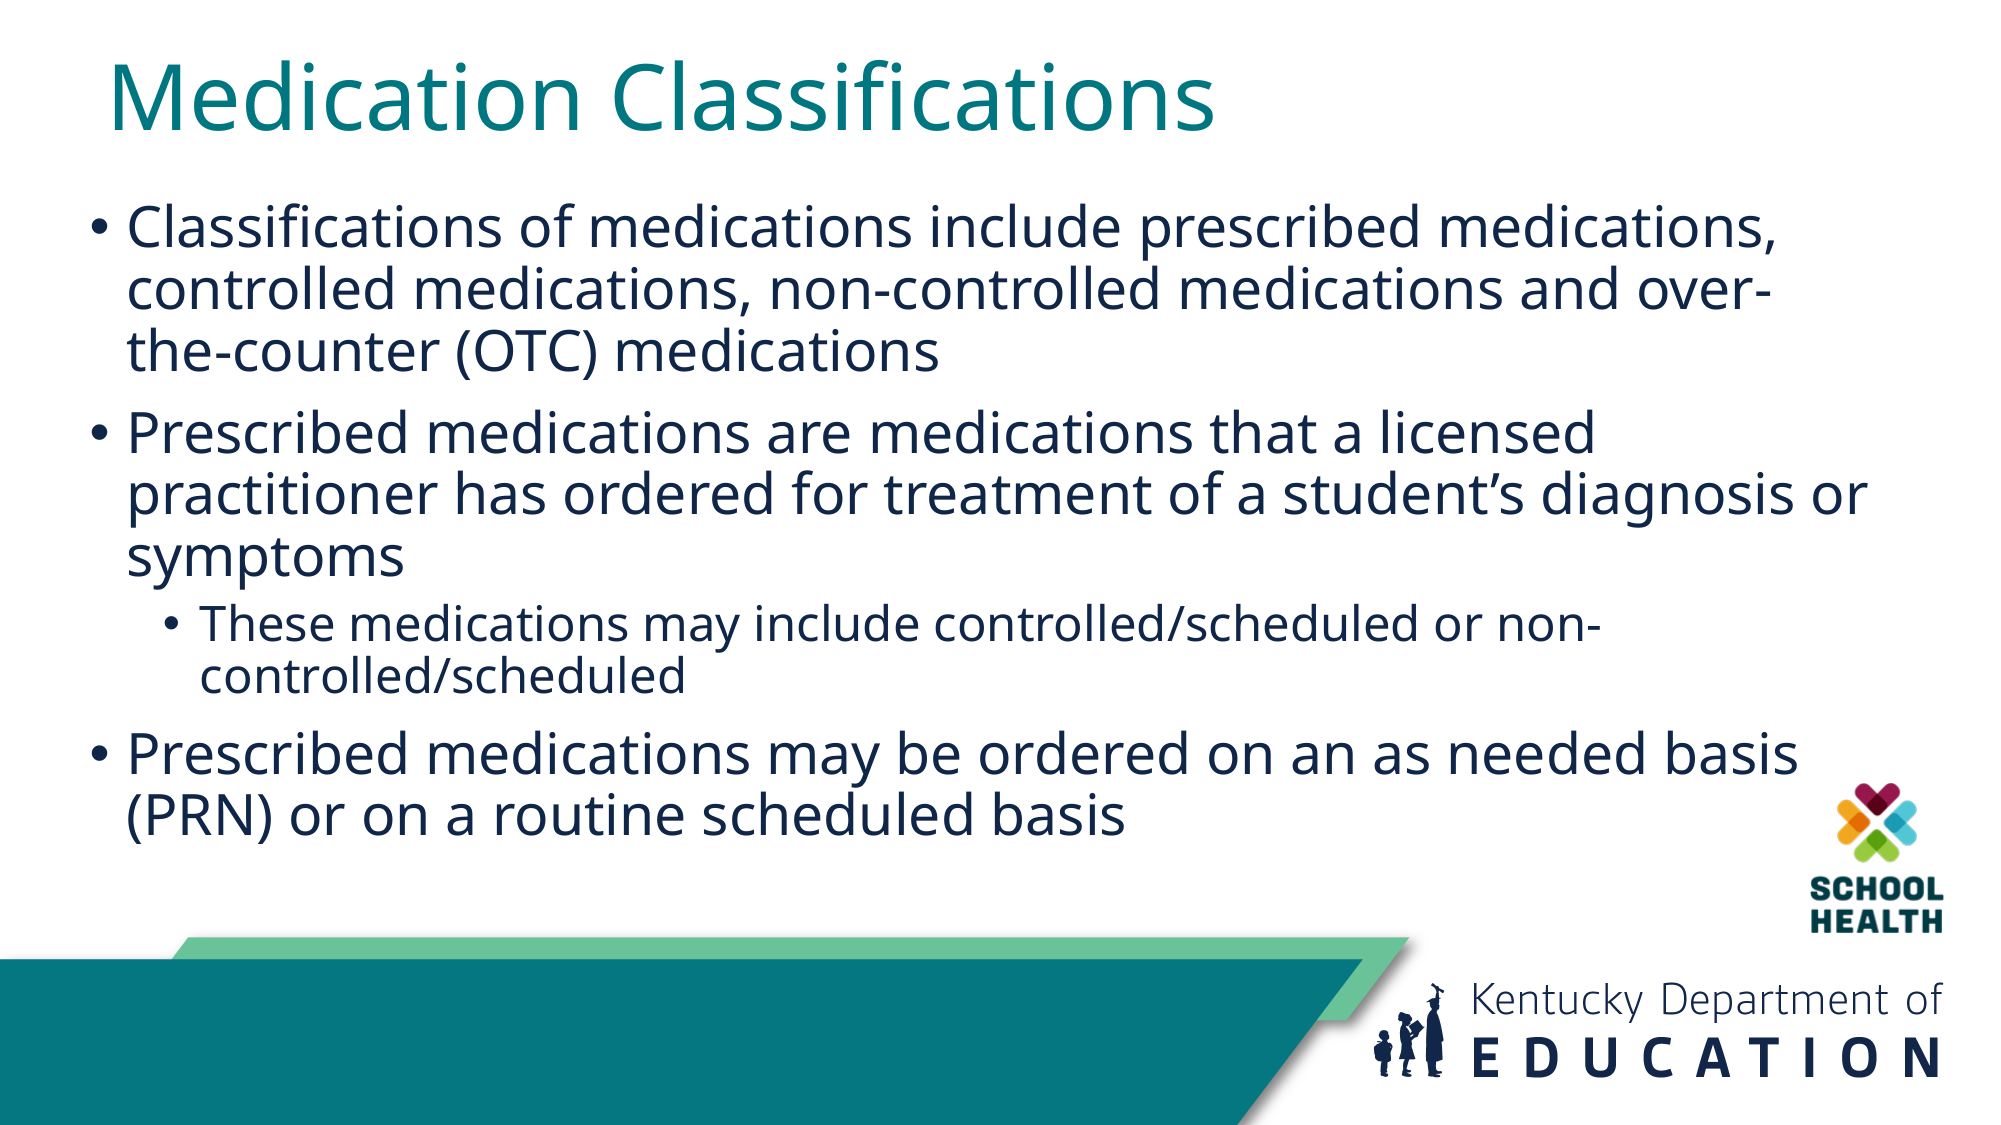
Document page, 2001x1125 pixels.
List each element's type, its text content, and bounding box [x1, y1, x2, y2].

picture [0, 0, 2001, 1125]
list Classifications of medications include prescribed medications, controlled medications, non-controlled medications and over-the-counter (OTC) medications Prescribed medications are medications that a licensed practitioner has ordered for treatment of a student’s diagnosis or symptoms These medications may include controlled/scheduled or non-controlled/scheduled Prescribed medications may be ordered on an as needed basis (PRN) or on a routine scheduled basis [74, 191, 1893, 858]
title Medication Classifications [91, 42, 1909, 161]
